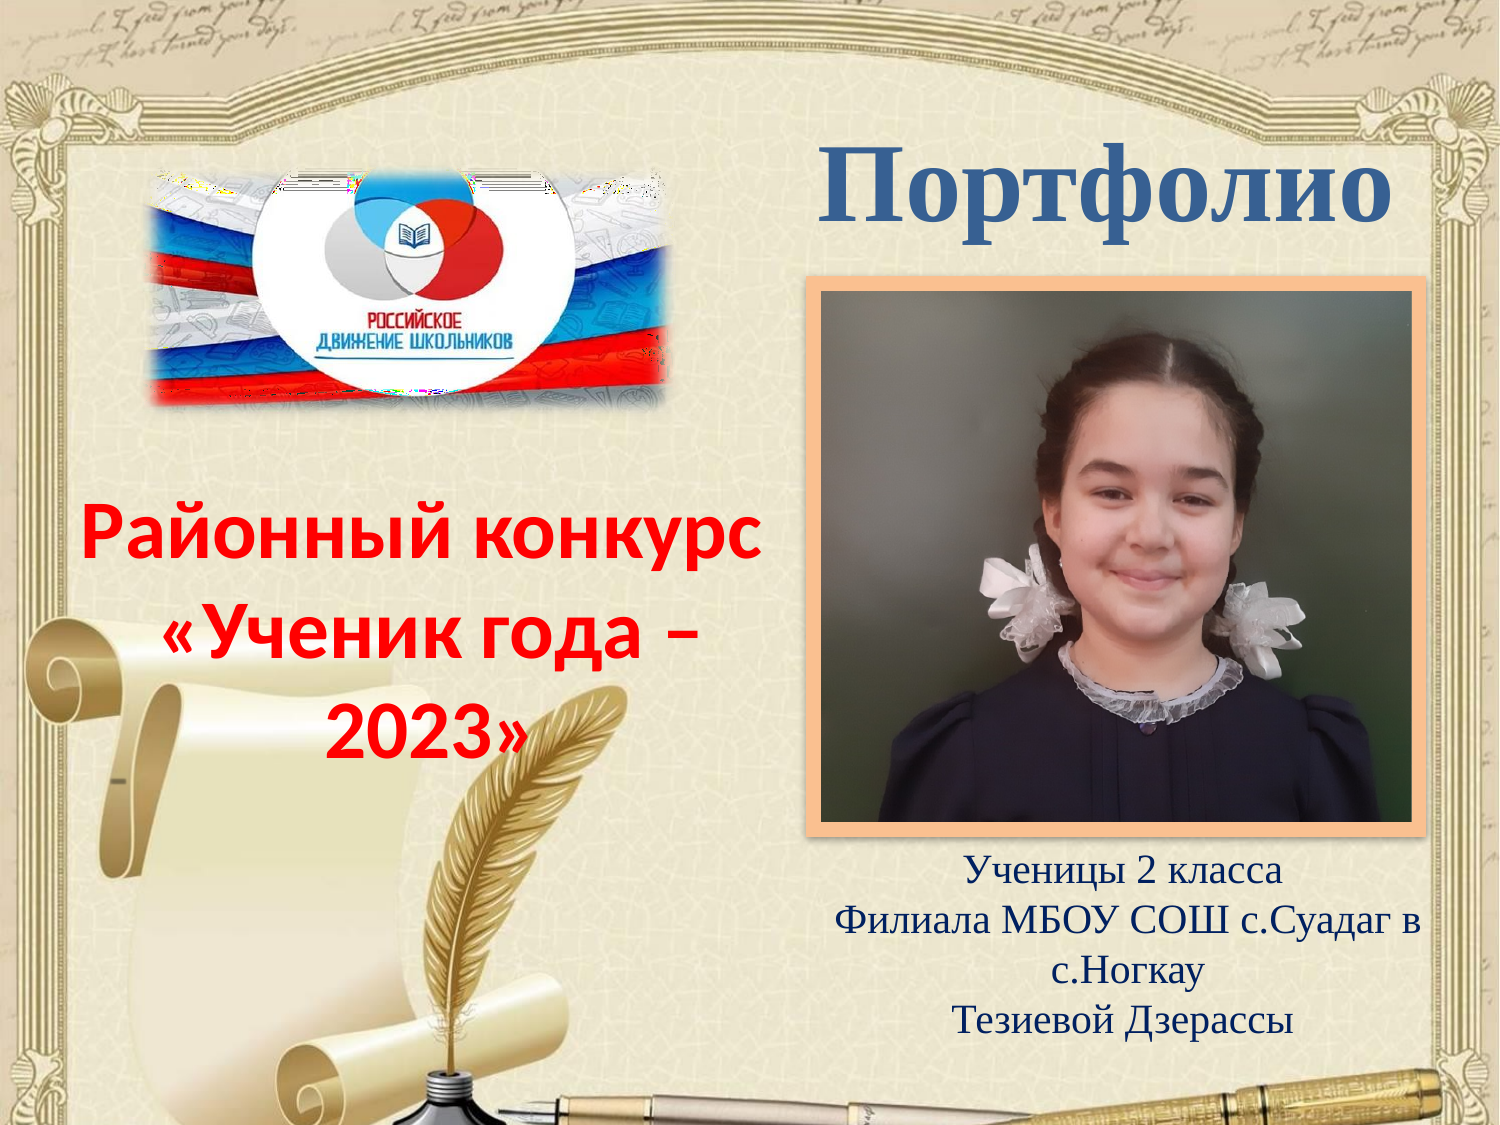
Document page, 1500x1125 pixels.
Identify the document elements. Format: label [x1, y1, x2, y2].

picture [0, 0, 1500, 1125]
text_box [76, 160, 682, 829]
